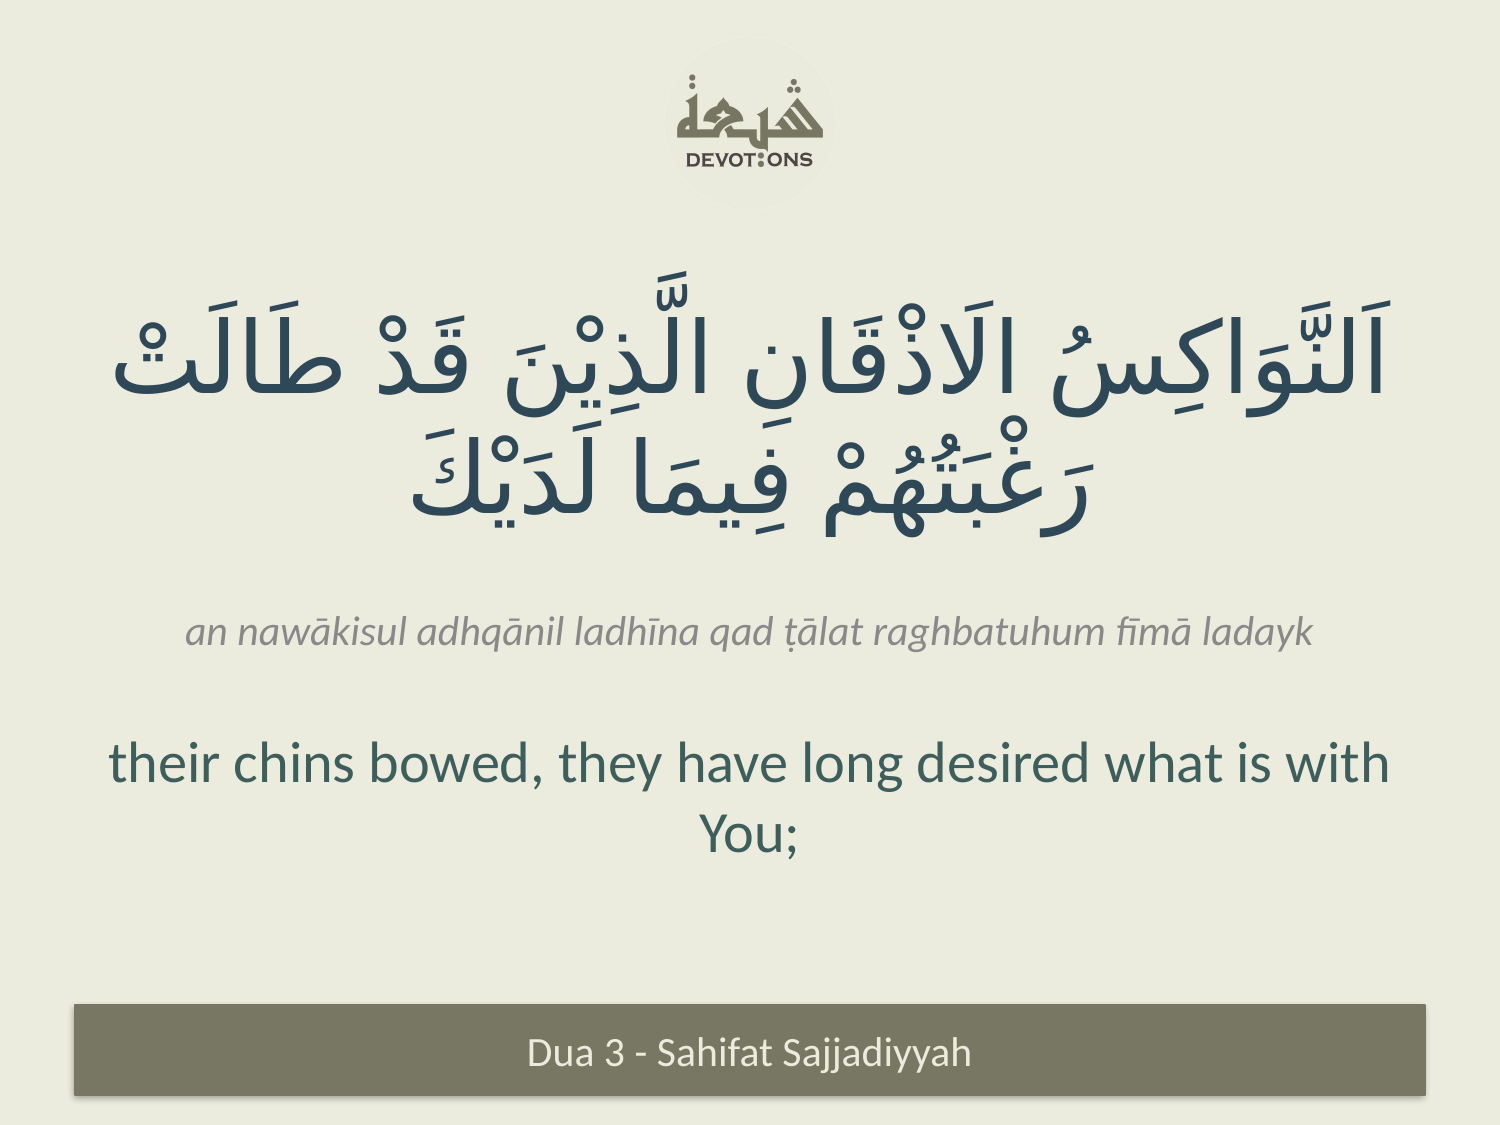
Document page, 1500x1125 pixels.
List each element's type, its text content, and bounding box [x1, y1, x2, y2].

text_box Dua 3 - Sahifat Sajjadiyyah [512, 1017, 988, 1083]
picture [656, 29, 844, 218]
text_box اَلنَّوَاكِسُ الَاذْقَانِ الَّذِيْنَ قَدْ طَالَتْ رَغْبَتُهُمْ فِيمَا لَدَيْكَ an nawākisul adhqānil ladhīna qad ṭālat raghbatuhum fīmā ladayk their chins bowed, they have long desired what is with You; [74, 286, 1425, 871]
text_box [74, 1004, 1426, 1096]
